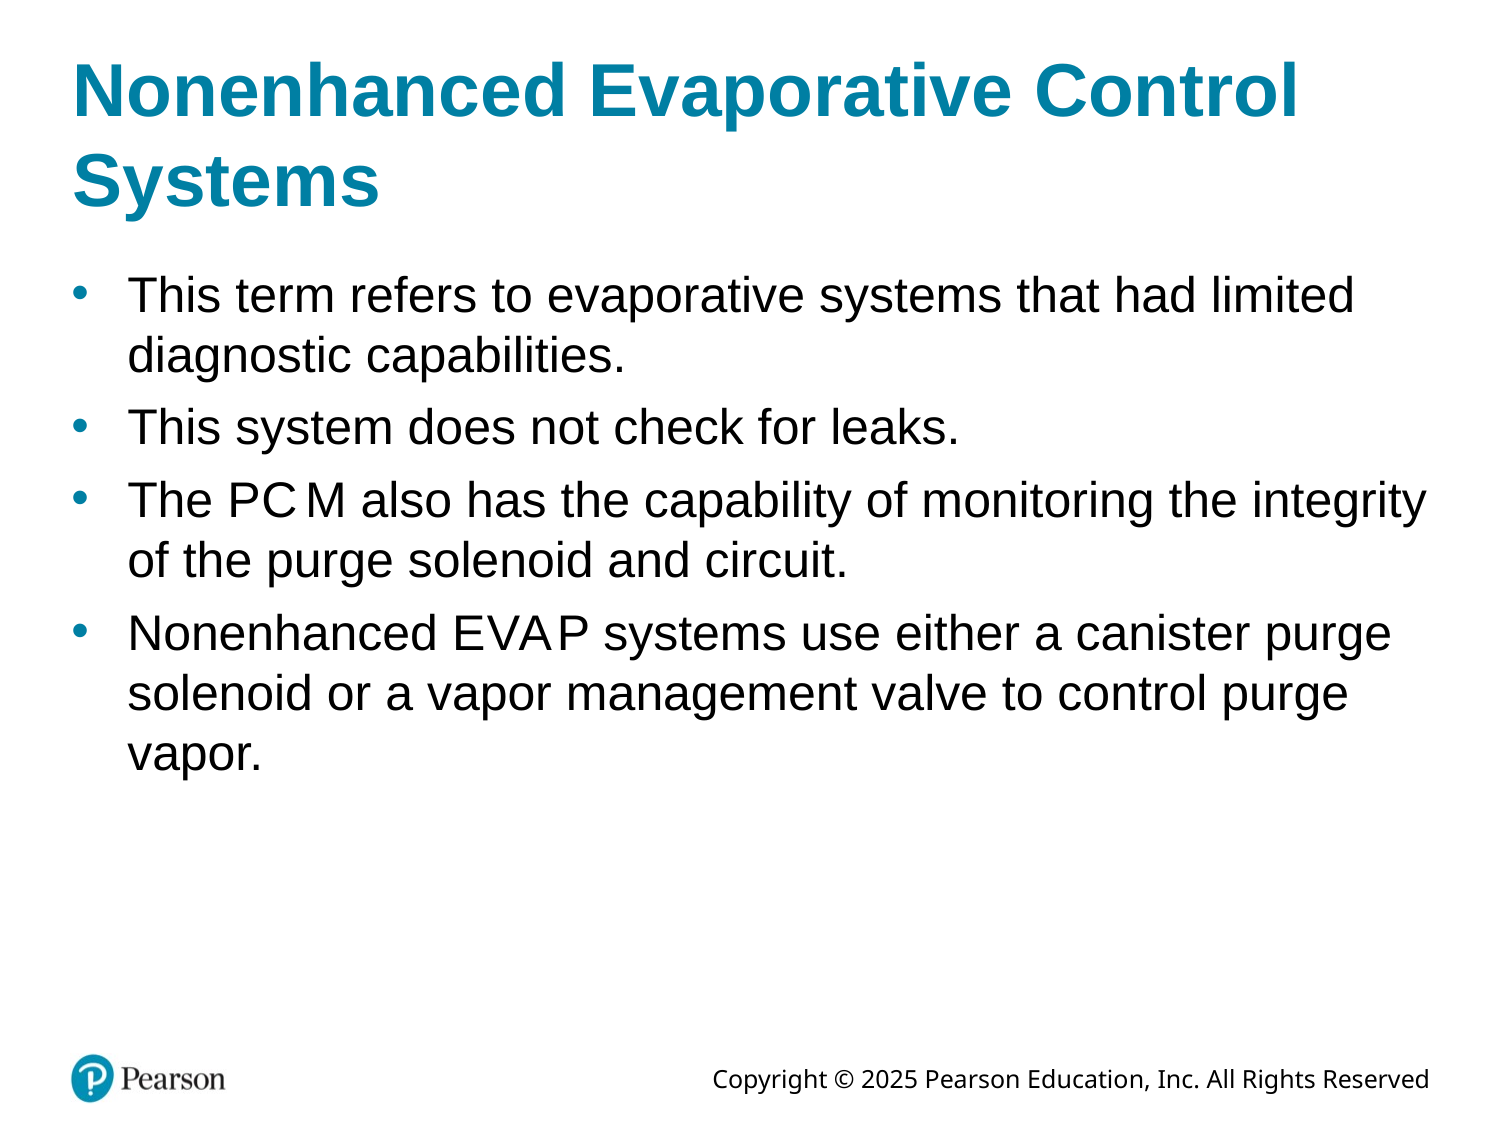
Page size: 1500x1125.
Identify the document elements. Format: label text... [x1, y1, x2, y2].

title Nonenhanced Evaporative Control Systems [72, 34, 1430, 199]
picture [70, 1053, 227, 1104]
list This term refers to evaporative systems that had limited diagnostic capabilities. This system does not check for leaks. The P C M also has the capability of monitoring the integrity of the purge solenoid and circuit. Nonenhanced E V A P systems use either a canister purge solenoid or a vapor management valve to control purge vapor. [71, 199, 1430, 843]
